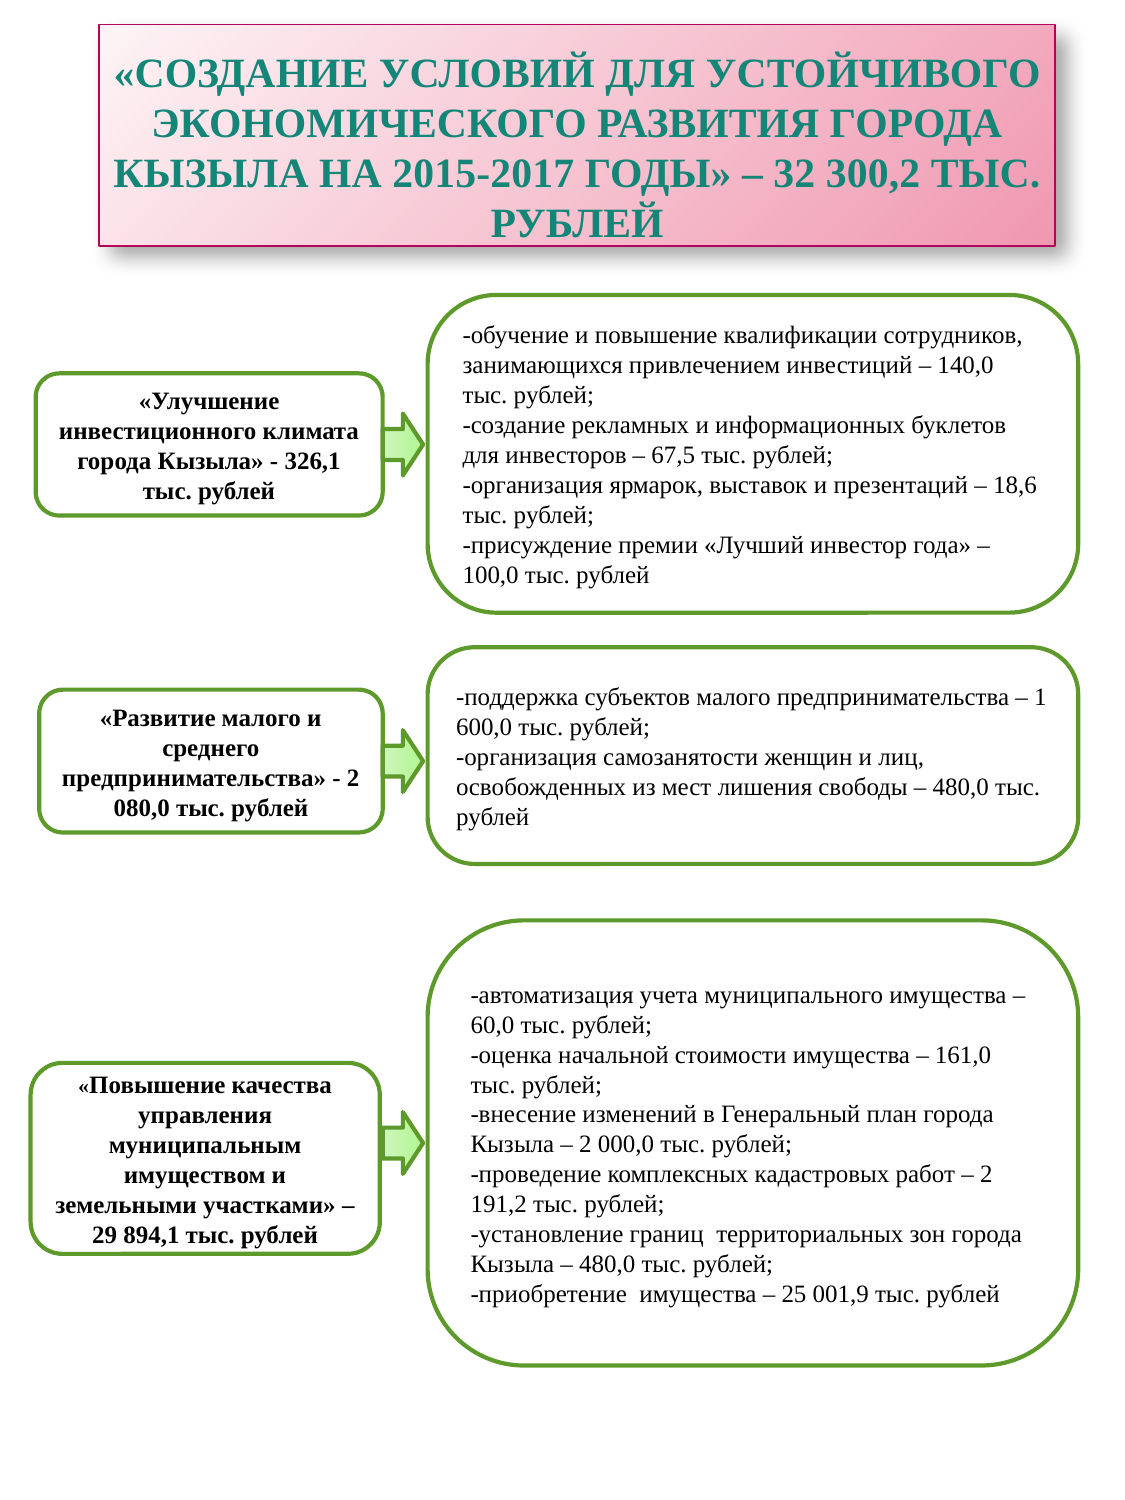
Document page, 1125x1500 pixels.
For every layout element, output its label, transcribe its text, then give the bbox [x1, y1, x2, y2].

text_box [380, 411, 425, 478]
text_box -поддержка субъектов малого предпринимательства – 1 600,0 тыс. рублей; -организация самозанятости женщин и лиц, освобожденных из мест лишения свободы – 480,0 тыс. рублей [425, 645, 1081, 867]
text_box -обучение и повышение квалификации сотрудников, занимающихся привлечением инвестиций – 140,0 тыс. рублей; -создание рекламных и информационных буклетов для инвесторов – 67,5 тыс. рублей; -организация ярмарок, выставок и презентаций – 18,6 тыс. рублей; -присуждение премии «Лучший инвестор года» – 100,0 тыс. рублей [425, 292, 1081, 615]
text_box -автоматизация учета муниципального имущества – 60,0 тыс. рублей; -оценка начальной стоимости имущества – 161,0 тыс. рублей; -внесение изменений в Генеральный план города Кызыла – 2 000,0 тыс. рублей; -проведение комплексных кадастровых работ – 2 191,2 тыс. рублей; -установление границ территориальных зон города Кызыла – 480,0 тыс. рублей; -приобретение имущества – 25 001,9 тыс. рублей [425, 918, 1081, 1368]
text_box «Улучшение инвестиционного климата города Кызыла» - 326,1 тыс. рублей [33, 371, 385, 518]
text_box «Повышение качества управления муниципальным имуществом и земельными участками» – 29 894,1 тыс. рублей [28, 1060, 382, 1256]
text_box [380, 1110, 425, 1176]
title «Создание условий для устойчивого экономического развития города Кызыла на 2015-2017 годы» – 32 300,2 тыс. рублей [98, 24, 1056, 247]
text_box «Развитие малого и среднего предпринимательства» - 2 080,0 тыс. рублей [37, 687, 385, 835]
text_box [380, 728, 425, 794]
